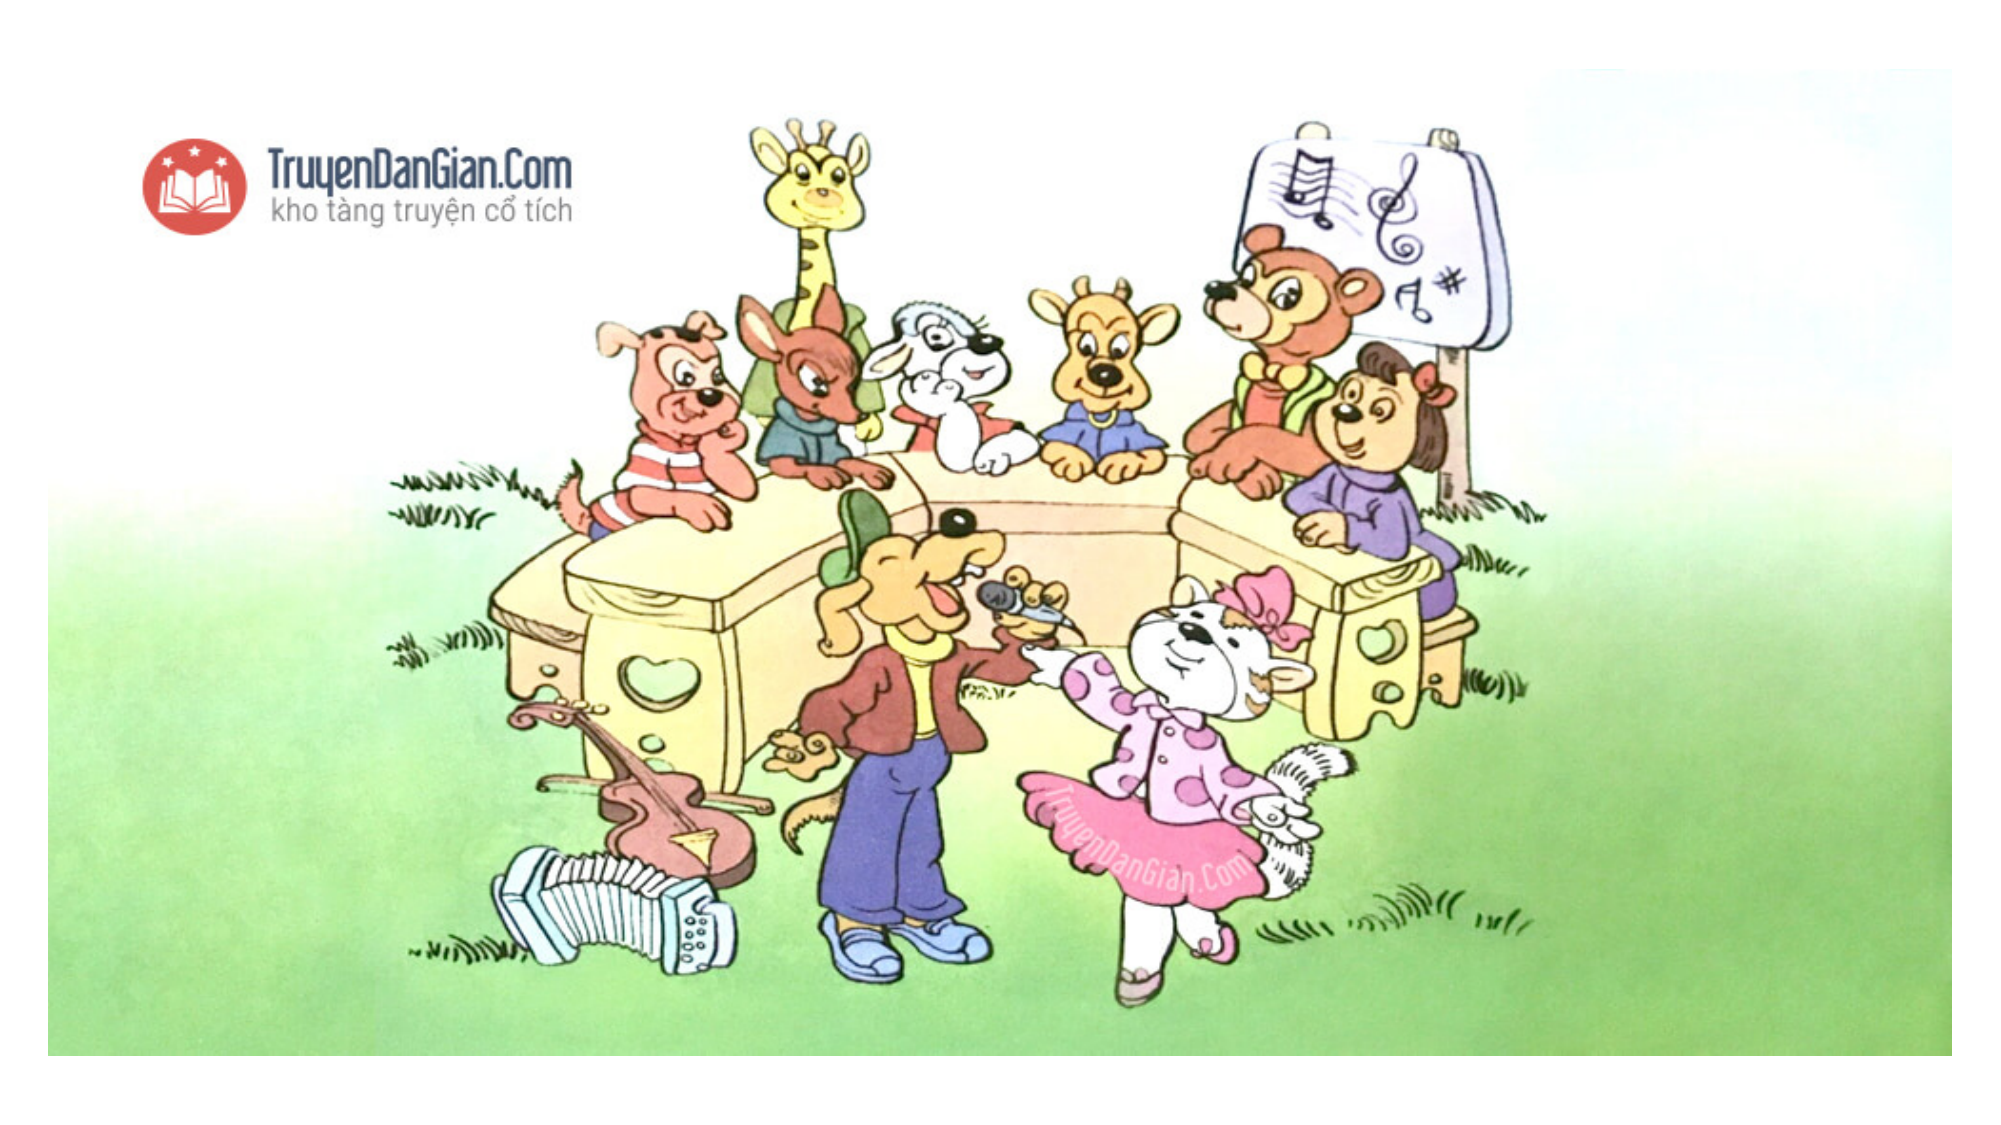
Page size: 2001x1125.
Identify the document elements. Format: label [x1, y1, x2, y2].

picture [48, 69, 1952, 1056]
